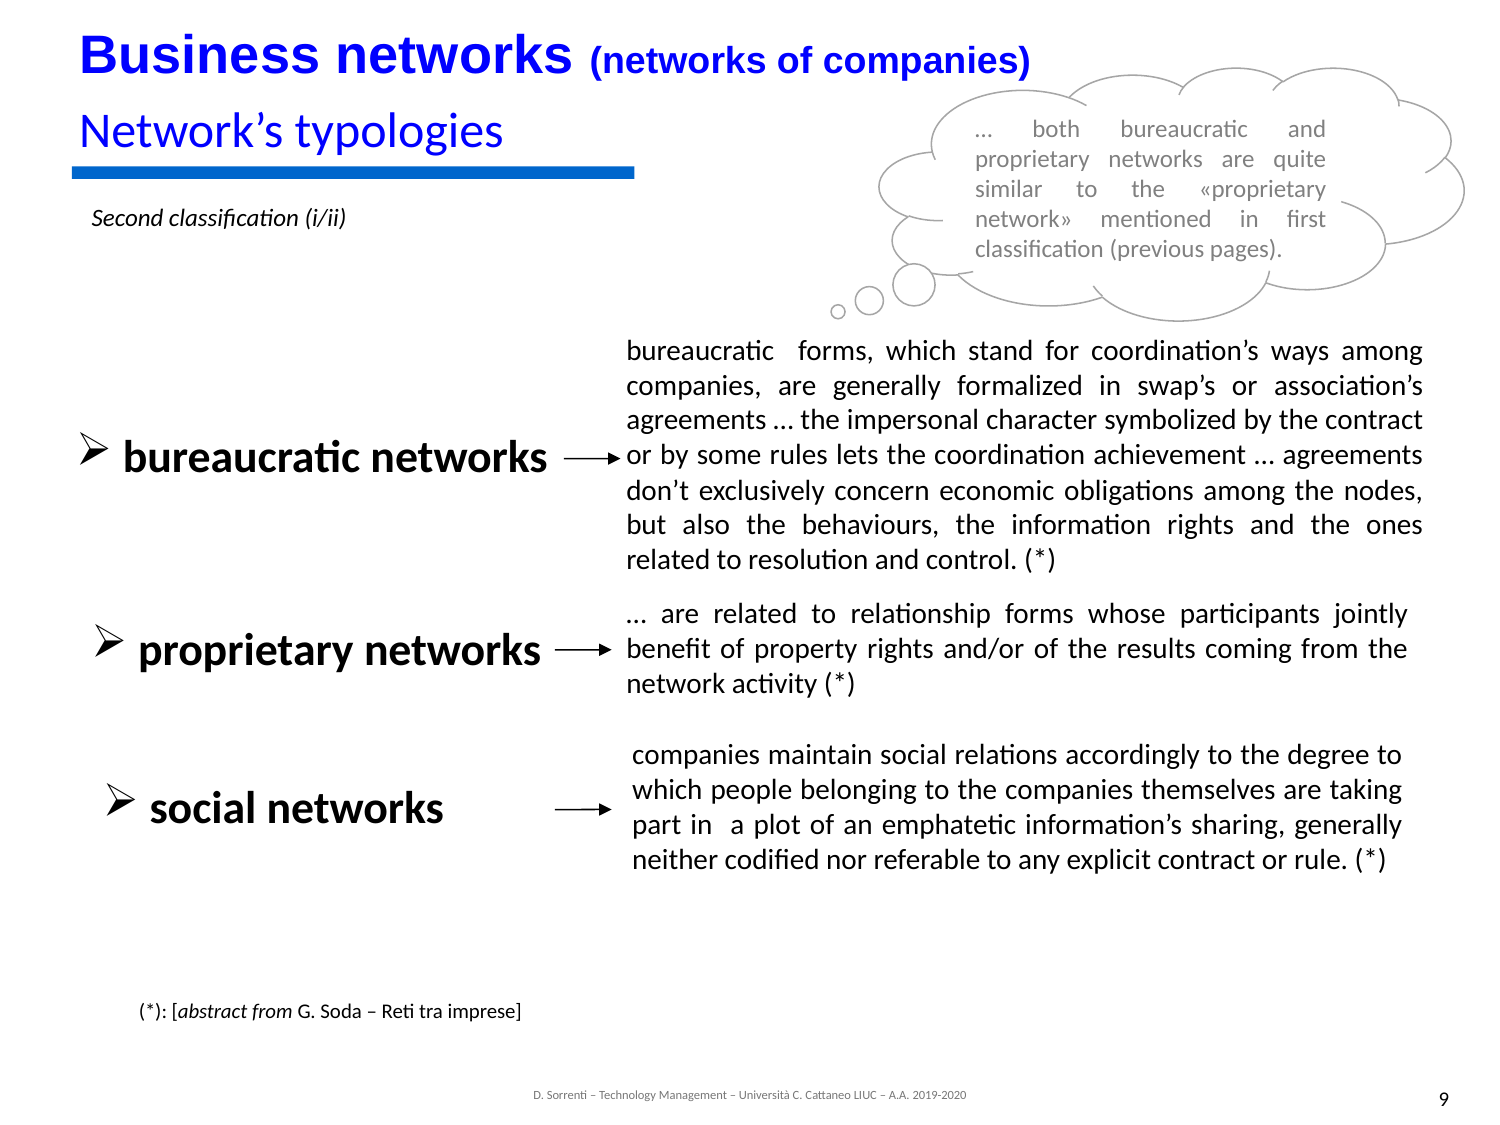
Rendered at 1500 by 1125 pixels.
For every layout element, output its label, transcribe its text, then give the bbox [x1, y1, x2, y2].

text_box bureaucratic networks [61, 419, 591, 490]
slide_number 8 [1151, 1077, 1465, 1125]
text_box … both bureaucratic and proprietary networks are quite similar to the «proprietary network» mentioned in first classification (previous pages). [878, 68, 1465, 322]
text_box bureaucratic forms, which stand for coordination’s ways among companies, are generally formalized in swap’s or association’s agreements … the impersonal character symbolized by the contract or by some rules lets the coordination achievement … agreements don’t exclusively concern economic obligations among the nodes, but also the behaviours, the information rights and the ones related to resolution and control. (*) [611, 323, 1439, 583]
footer D. Sorrenti – Technology Management – Università C. Cattaneo LIUC – A.A. 2019-2020 [401, 1079, 1099, 1125]
text_box Second classification (i/ii) [76, 194, 455, 240]
text_box companies maintain social relations accordingly to the degree to which people belonging to the companies themselves are taking part in a plot of an emphatetic information’s sharing, generally neither codified nor referable to any explicit contract or rule. (*) [617, 727, 1418, 883]
text_box social networks [88, 770, 526, 841]
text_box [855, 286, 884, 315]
text_box (*): [abstract from G. Soda – Reti tra imprese] [123, 989, 562, 1030]
text_box … are related to relationship forms whose participants jointly benefit of property rights and/or of the results coming from the network activity (*) [611, 586, 1424, 707]
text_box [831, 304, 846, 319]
text_box proprietary networks [76, 612, 582, 682]
text_box Business networks (networks of companies) Network’s typologies [64, 12, 1388, 165]
